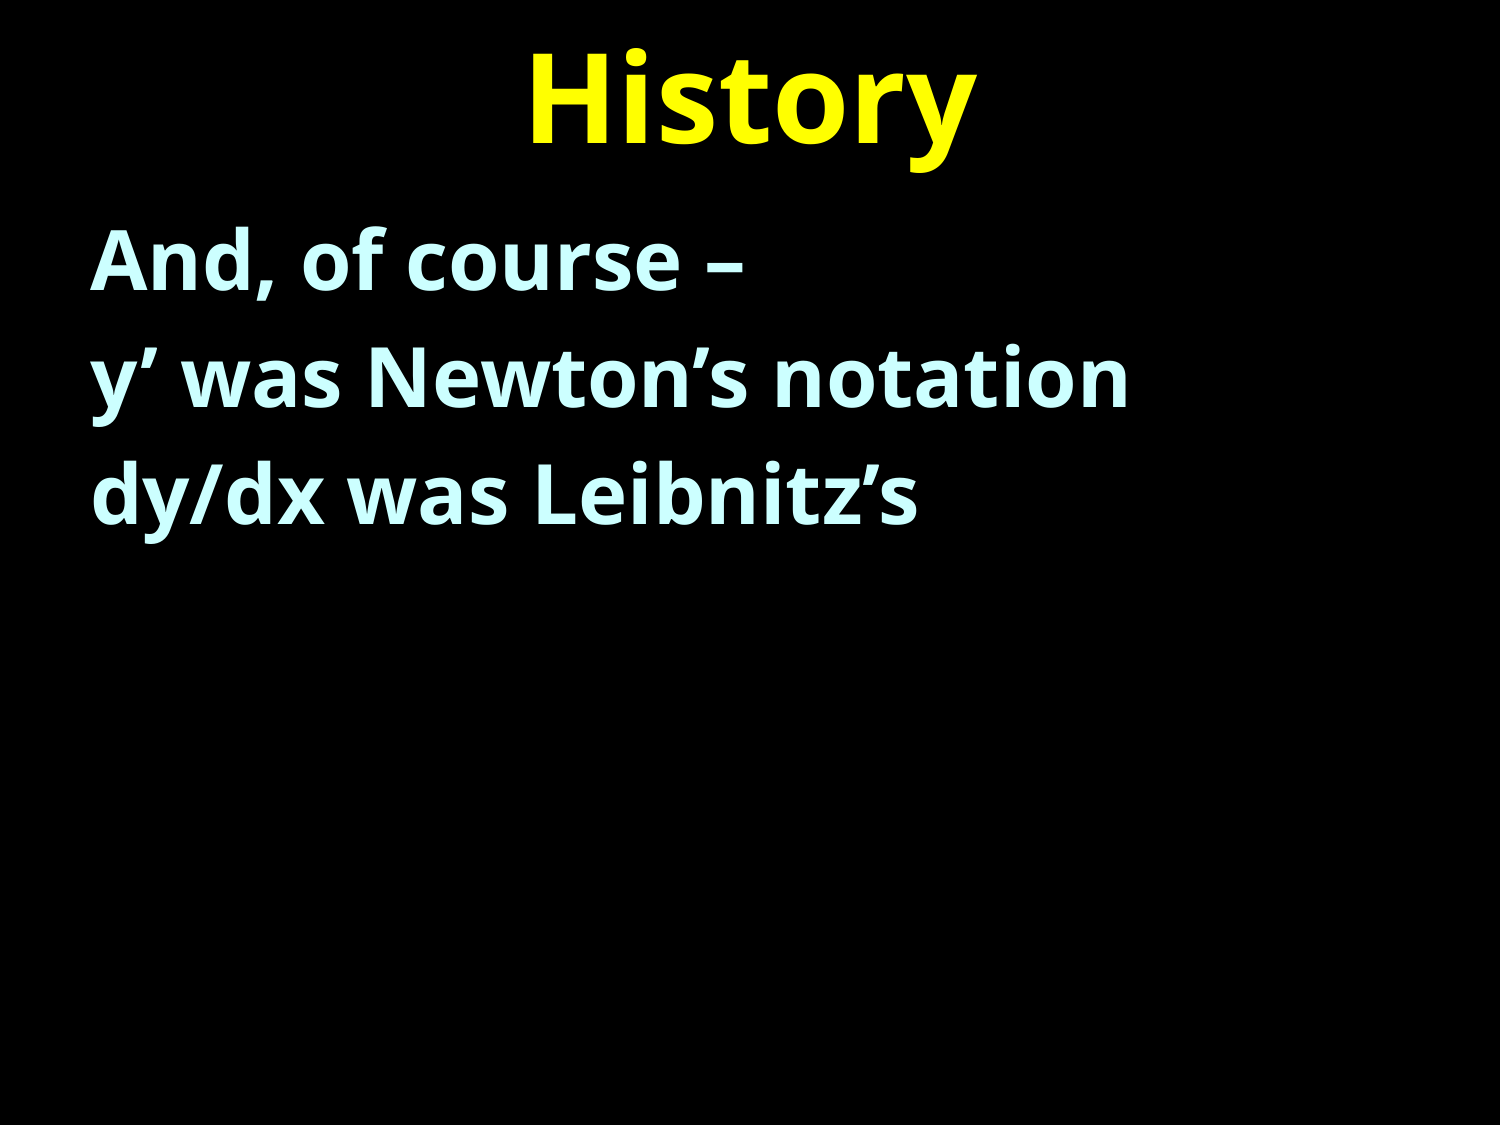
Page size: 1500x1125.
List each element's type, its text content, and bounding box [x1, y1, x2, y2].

title History [0, 0, 1500, 188]
list And, of course – y’ was Newton’s notation dy/dx was Leibnitz’s [75, 200, 1425, 1125]
